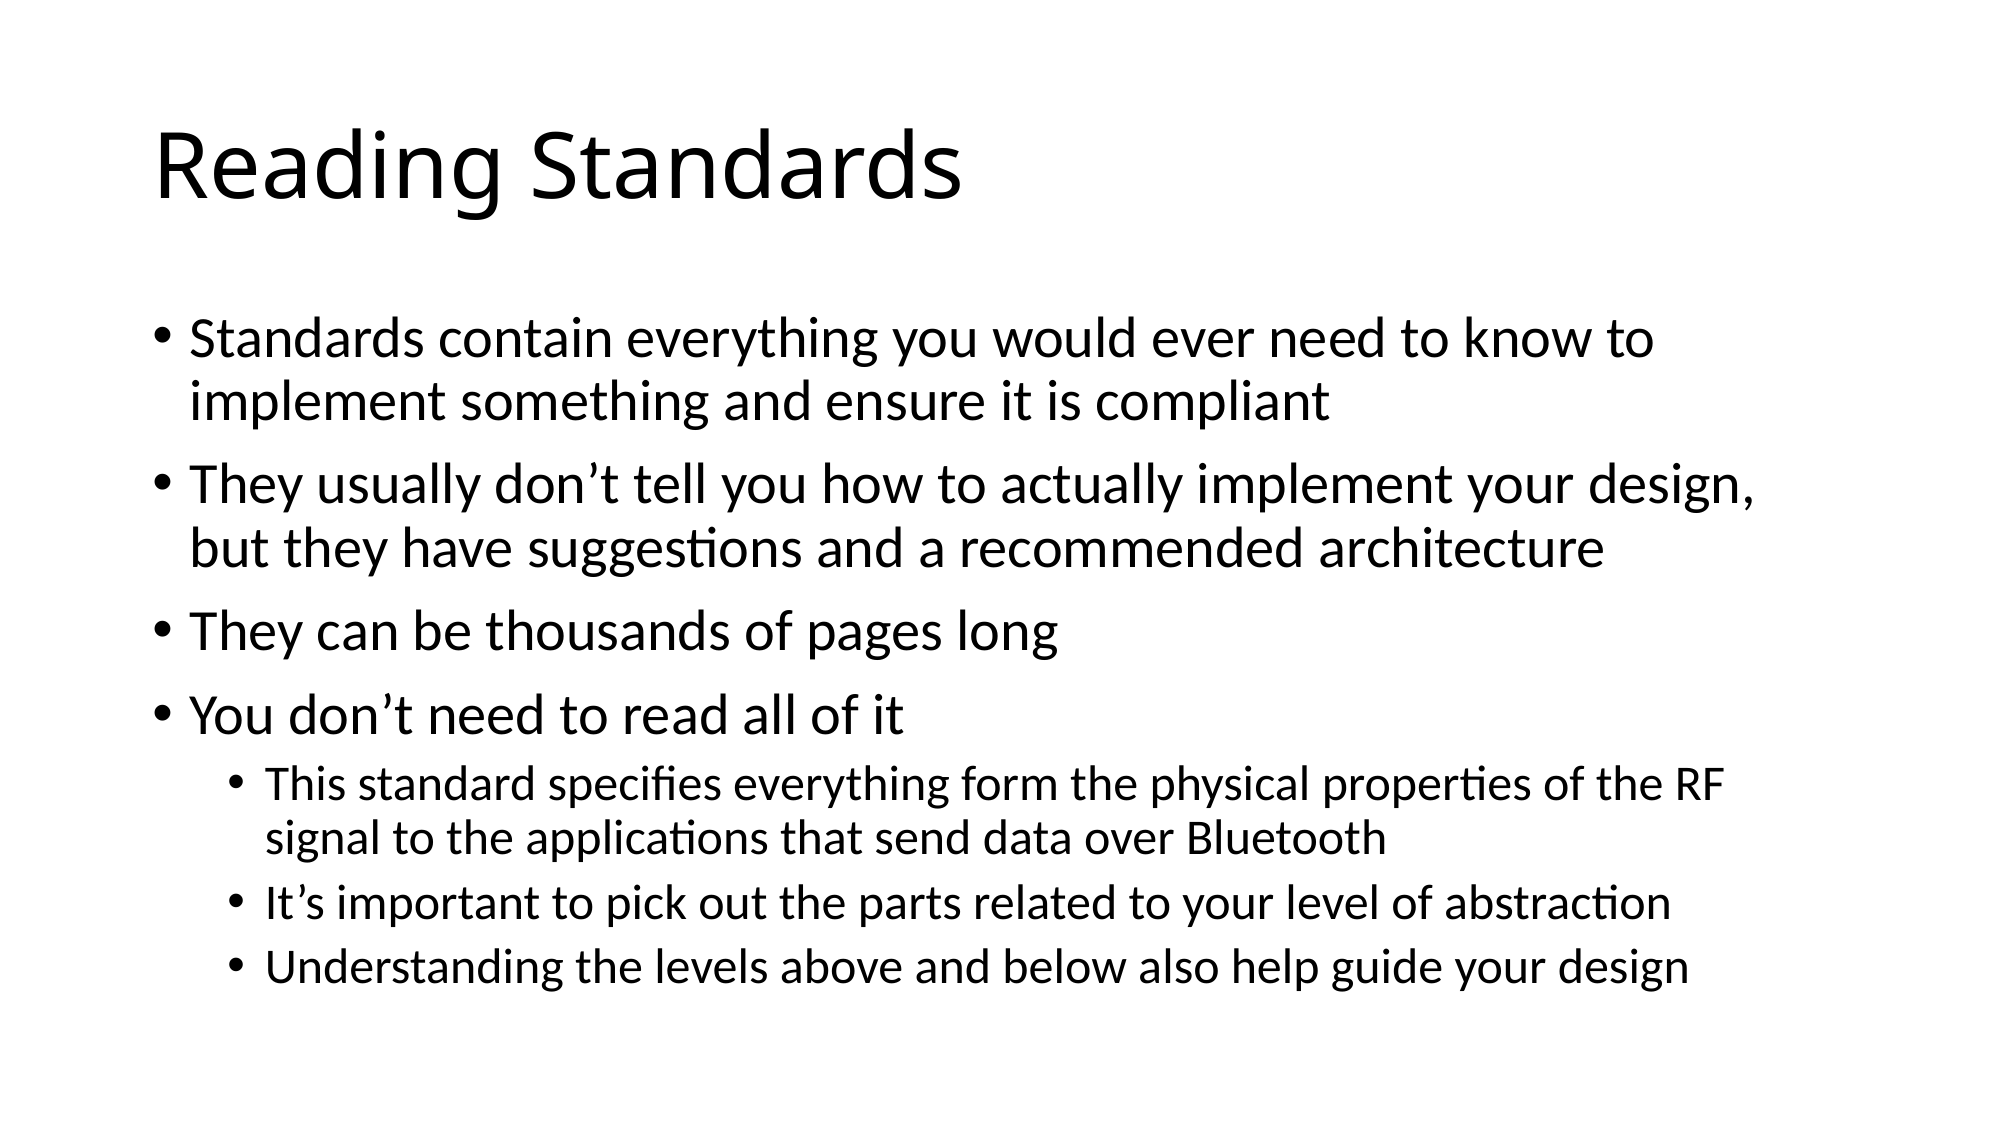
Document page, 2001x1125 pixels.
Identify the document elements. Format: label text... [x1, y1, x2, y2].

title Reading Standards [137, 59, 1863, 278]
list Standards contain everything you would ever need to know to implement something and ensure it is compliant They usually don’t tell you how to actually implement your design, but they have suggestions and a recommended architecture They can be thousands of pages long You don’t need to read all of it This standard specifies everything form the physical properties of the RF signal to the applications that send data over Bluetooth It’s important to pick out the parts related to your level of abstraction Understanding the levels above and below also help guide your design [137, 299, 1863, 1014]
